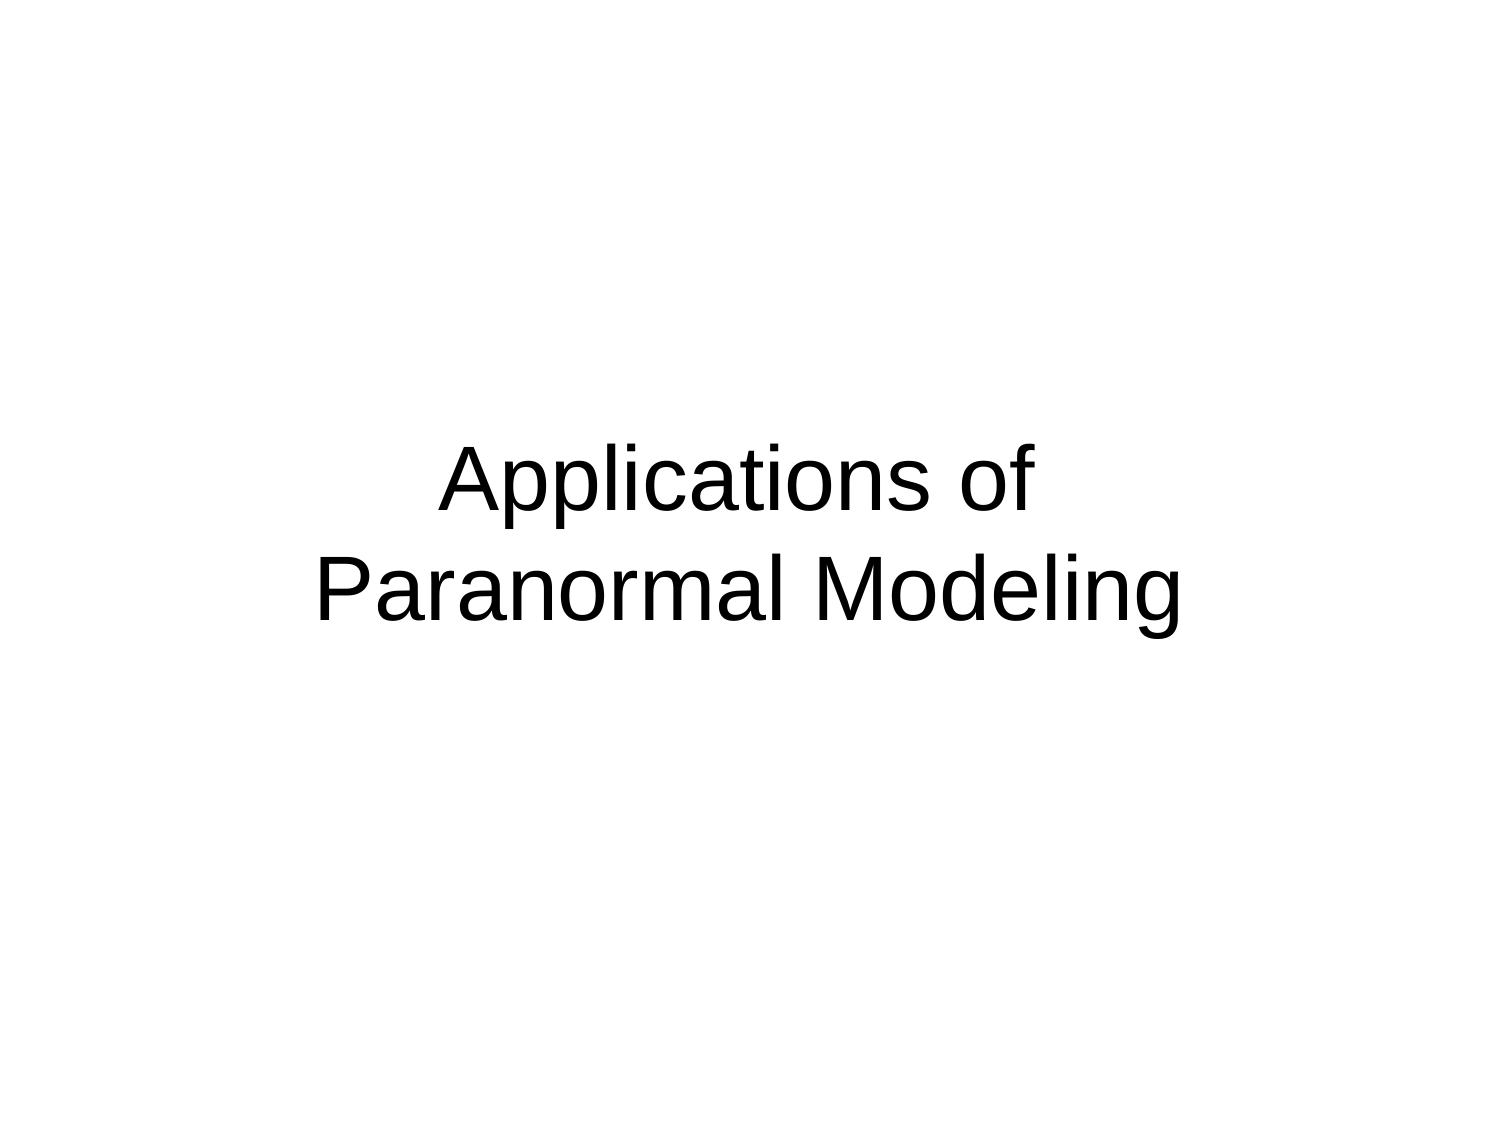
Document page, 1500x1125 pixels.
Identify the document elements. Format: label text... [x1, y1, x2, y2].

text_box Applications of Paranormal Modeling [74, 51, 1425, 999]
